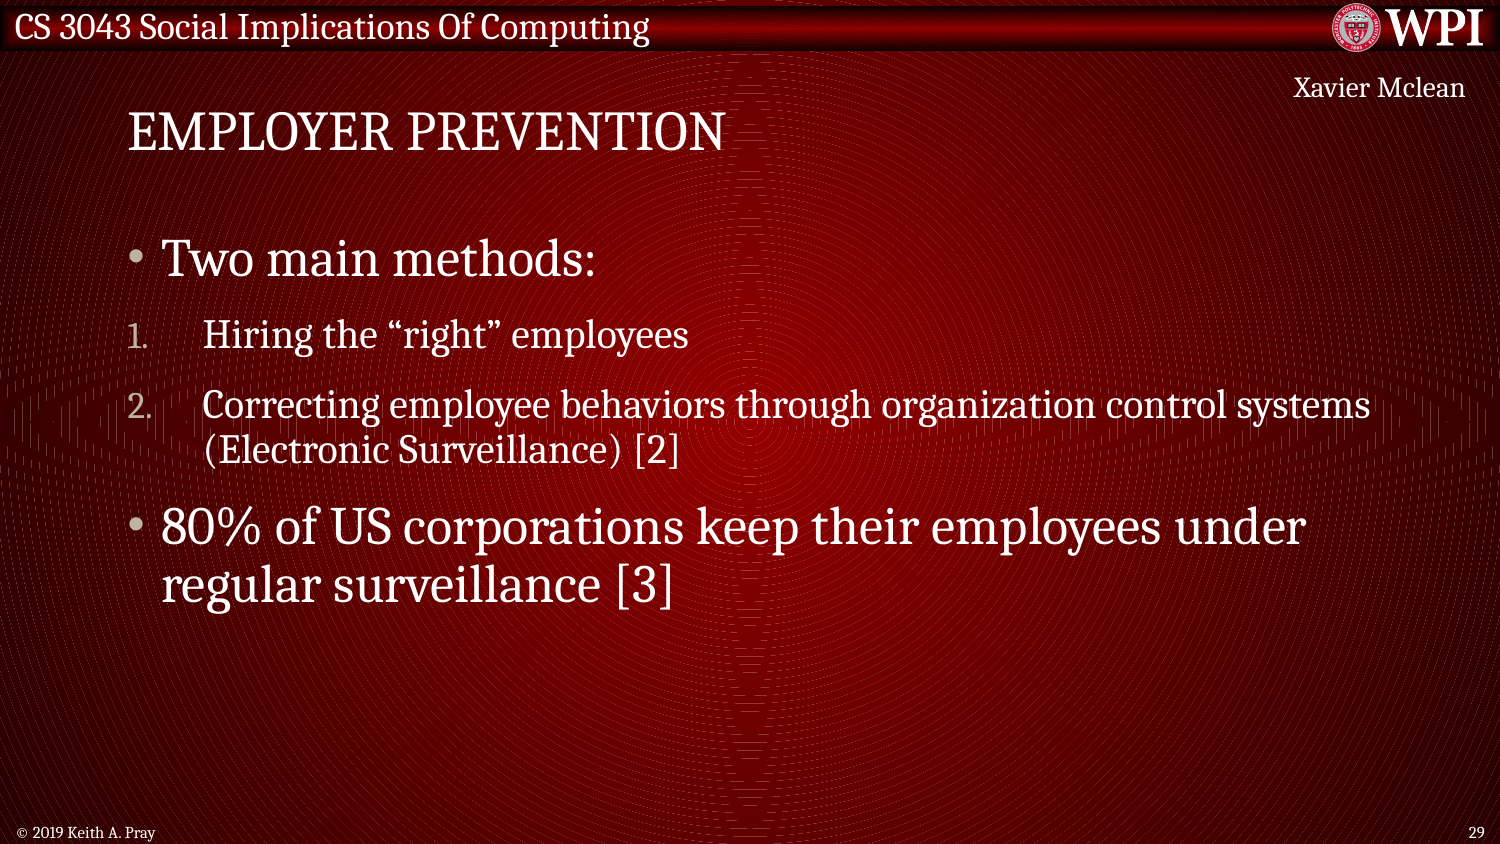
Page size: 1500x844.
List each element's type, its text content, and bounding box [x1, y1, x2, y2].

list Two main methods: Hiring the “right” employees Correcting employee behaviors through organization control systems (Electronic Surveillance) [2] 80% of US corporations keep their employees under regular surveillance [3] [112, 221, 1388, 772]
picture [1332, 3, 1483, 52]
title Employer Prevention [112, 59, 1388, 210]
footer © 2019 Keith A. Pray [0, 819, 913, 844]
slide_number 29 [1397, 819, 1500, 844]
text_box Xavier Mclean [1123, 61, 1481, 111]
